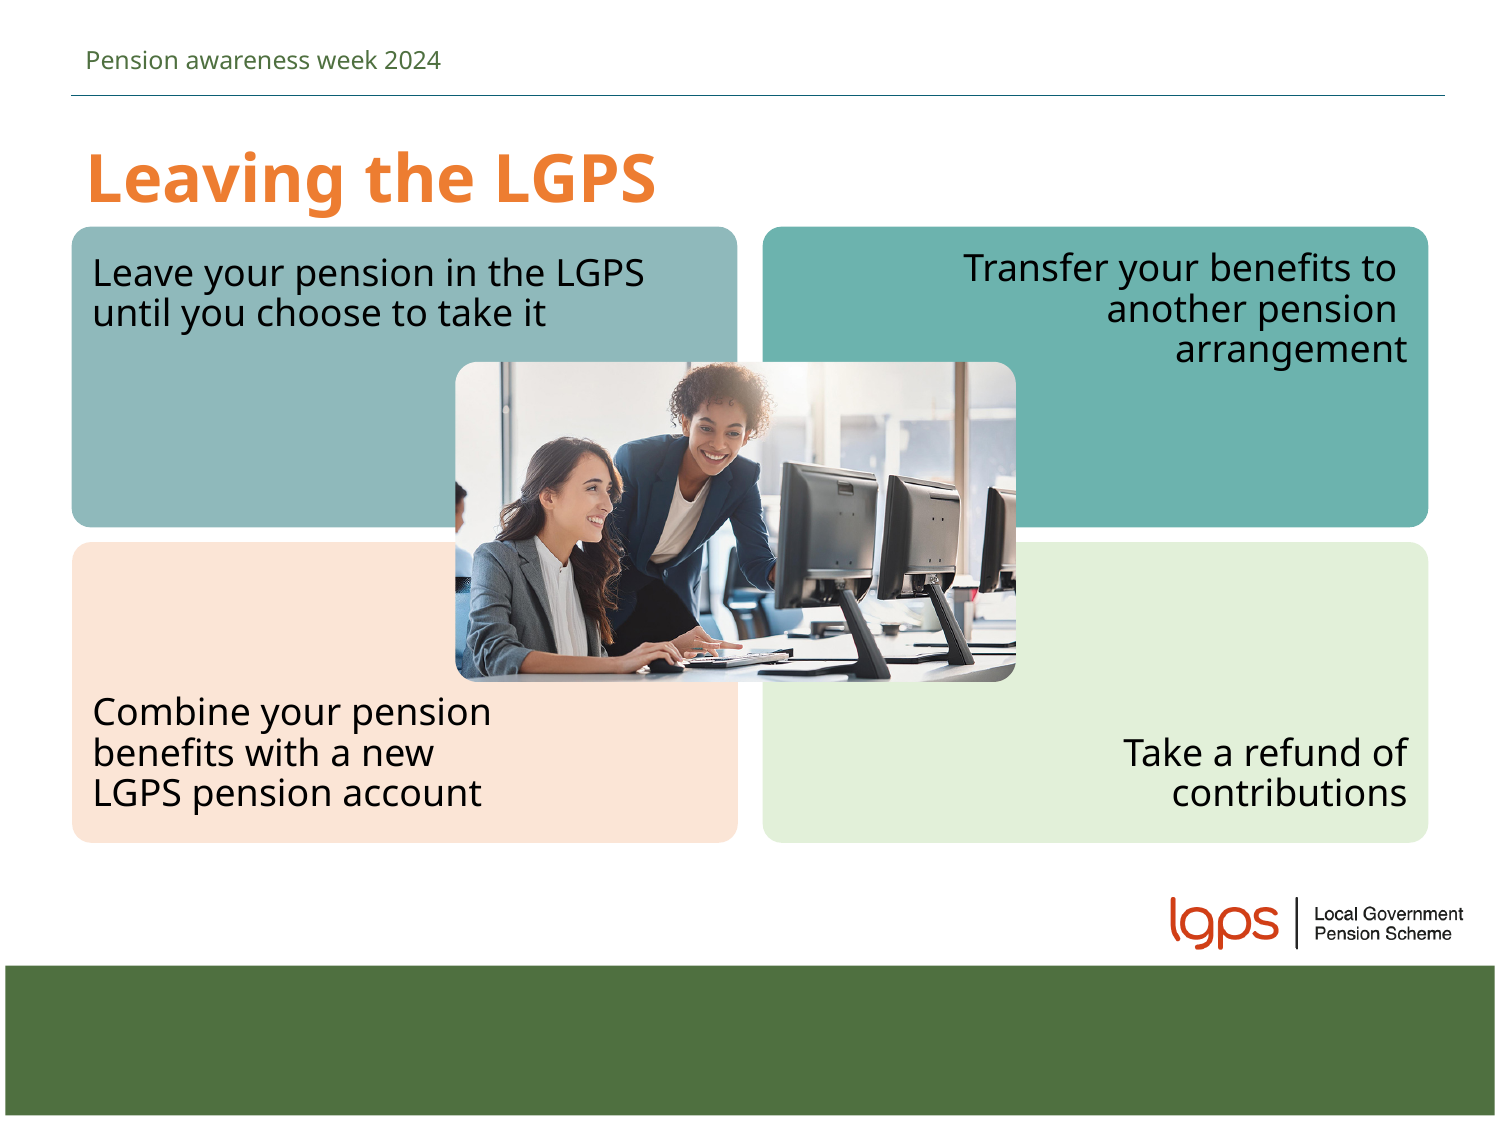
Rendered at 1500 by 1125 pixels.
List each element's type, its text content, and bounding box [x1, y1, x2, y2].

picture [455, 361, 1016, 682]
text_box Take a refund of contributions [762, 541, 1429, 844]
text_box Leave your pension in the LGPS until you choose to take it [71, 226, 738, 528]
text_box [5, 965, 1495, 1116]
picture [1164, 890, 1471, 957]
text_box Transfer your benefits to another pension arrangement [762, 226, 1429, 528]
text_box Combine your pension benefits with a new LGPS pension account [71, 541, 739, 844]
text_box Pension awareness week 2024 [70, 40, 1048, 78]
text_box Leaving the LGPS [70, 128, 1470, 224]
